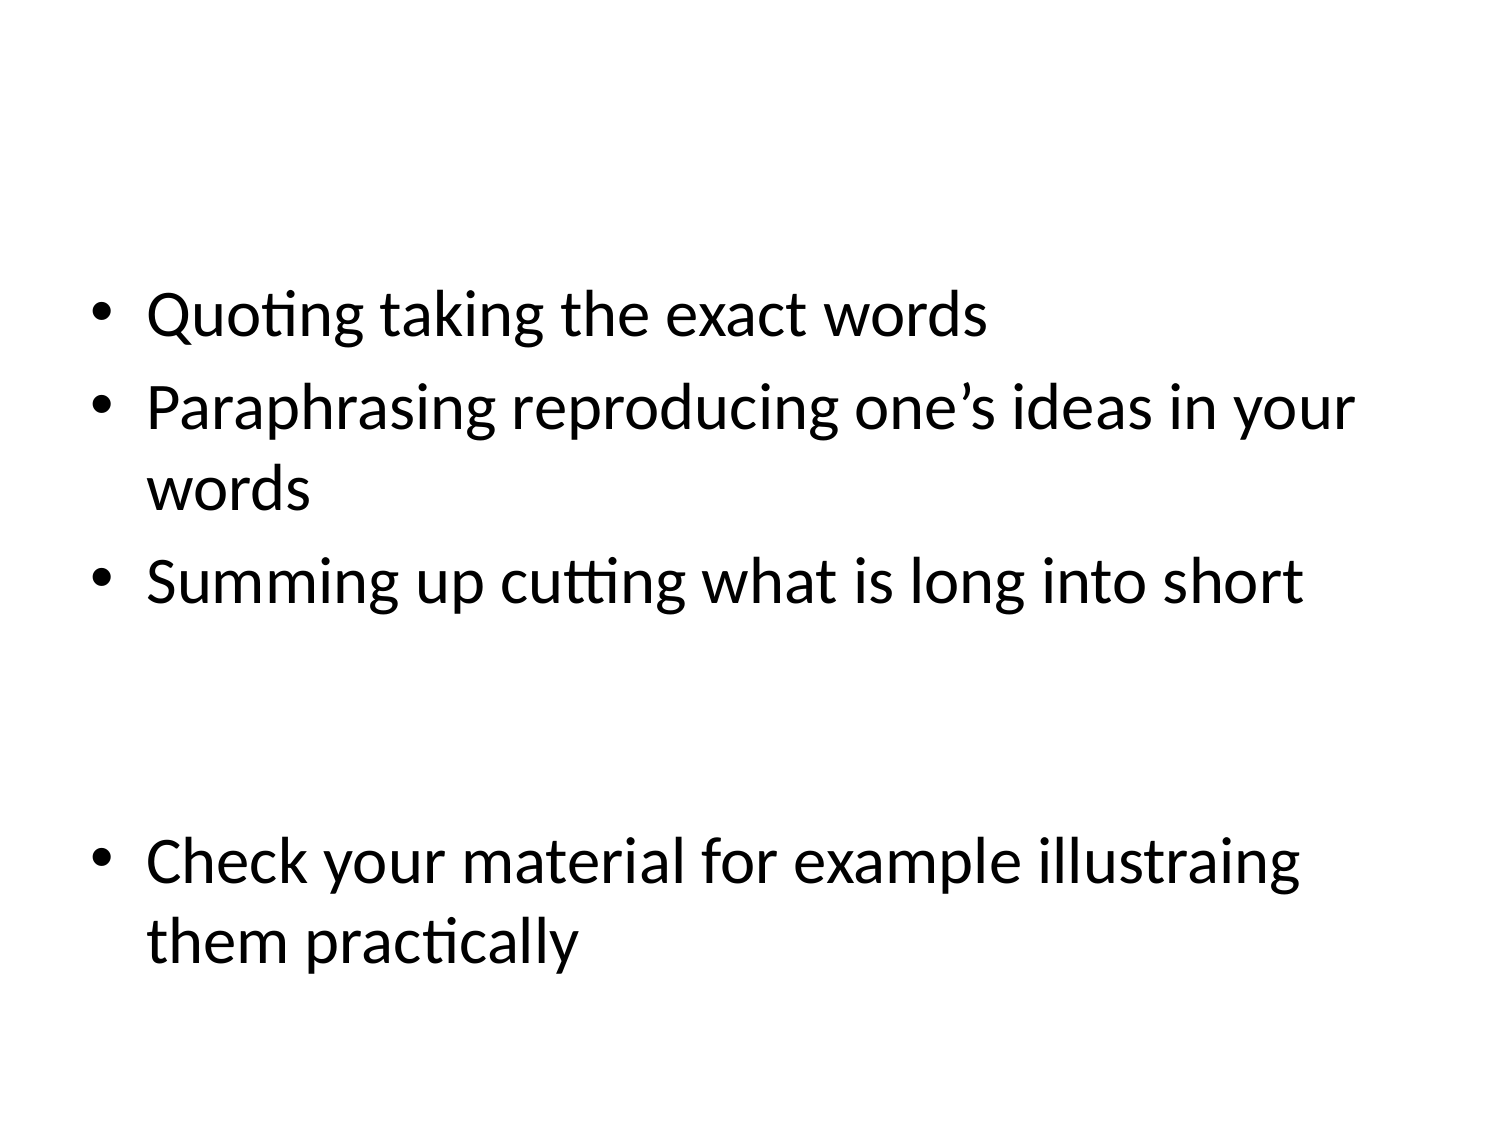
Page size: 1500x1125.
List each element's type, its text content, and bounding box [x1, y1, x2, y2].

list Quoting taking the exact words Paraphrasing reproducing one’s ideas in your words Summing up cutting what is long into short Check your material for example illustraing them practically [75, 262, 1425, 1005]
